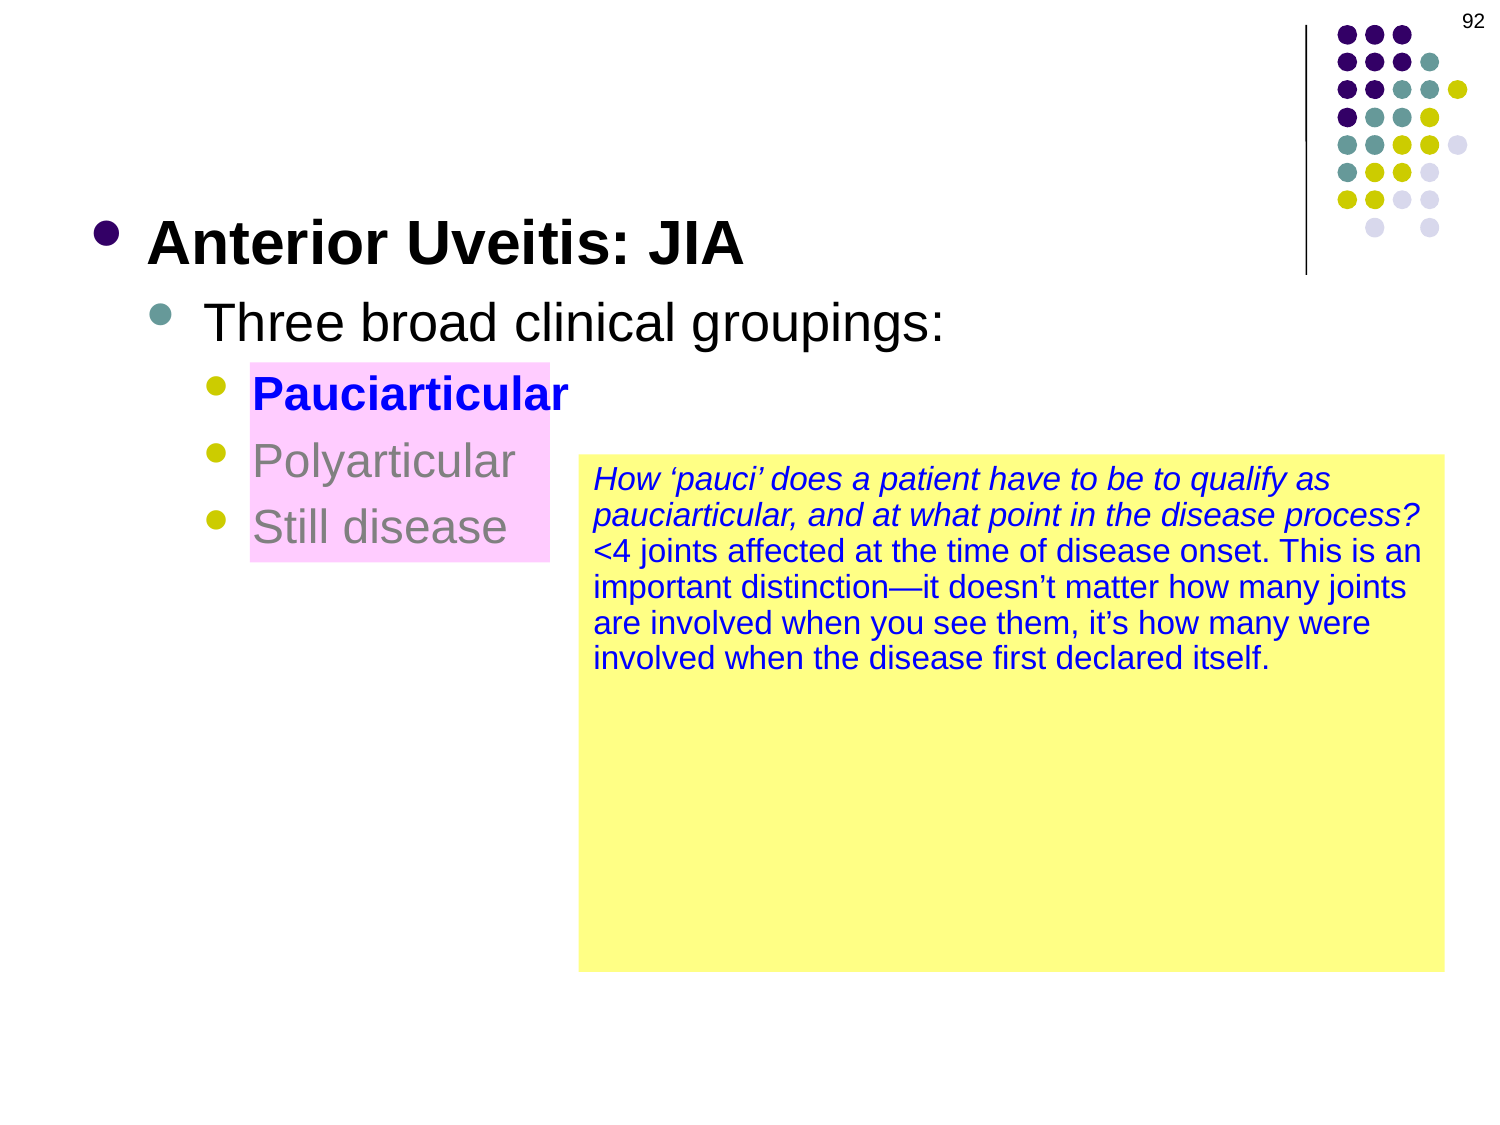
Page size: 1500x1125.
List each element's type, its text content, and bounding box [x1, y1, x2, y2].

slide_number 92 [1149, 0, 1500, 75]
list Anterior Uveitis: JIA Three broad clinical groupings: Pauciarticular Polyarticular Still disease [75, 194, 1425, 675]
text_box How ‘pauci’ does a patient have to be to qualify as pauciarticular, and at what point in the disease process? <4 joints affected at the time of disease onset. This is an important distinction—it doesn’t matter how many joints are involved when you see them, it’s how many were involved when the disease first declared itself. What five risk factors place a pauciarticular JIA patient at even higher risk for uveitis? --Onset of disease within three years --Age of patient younger than 7 years --ANA positive --RF negative --Female gender [578, 454, 1445, 972]
